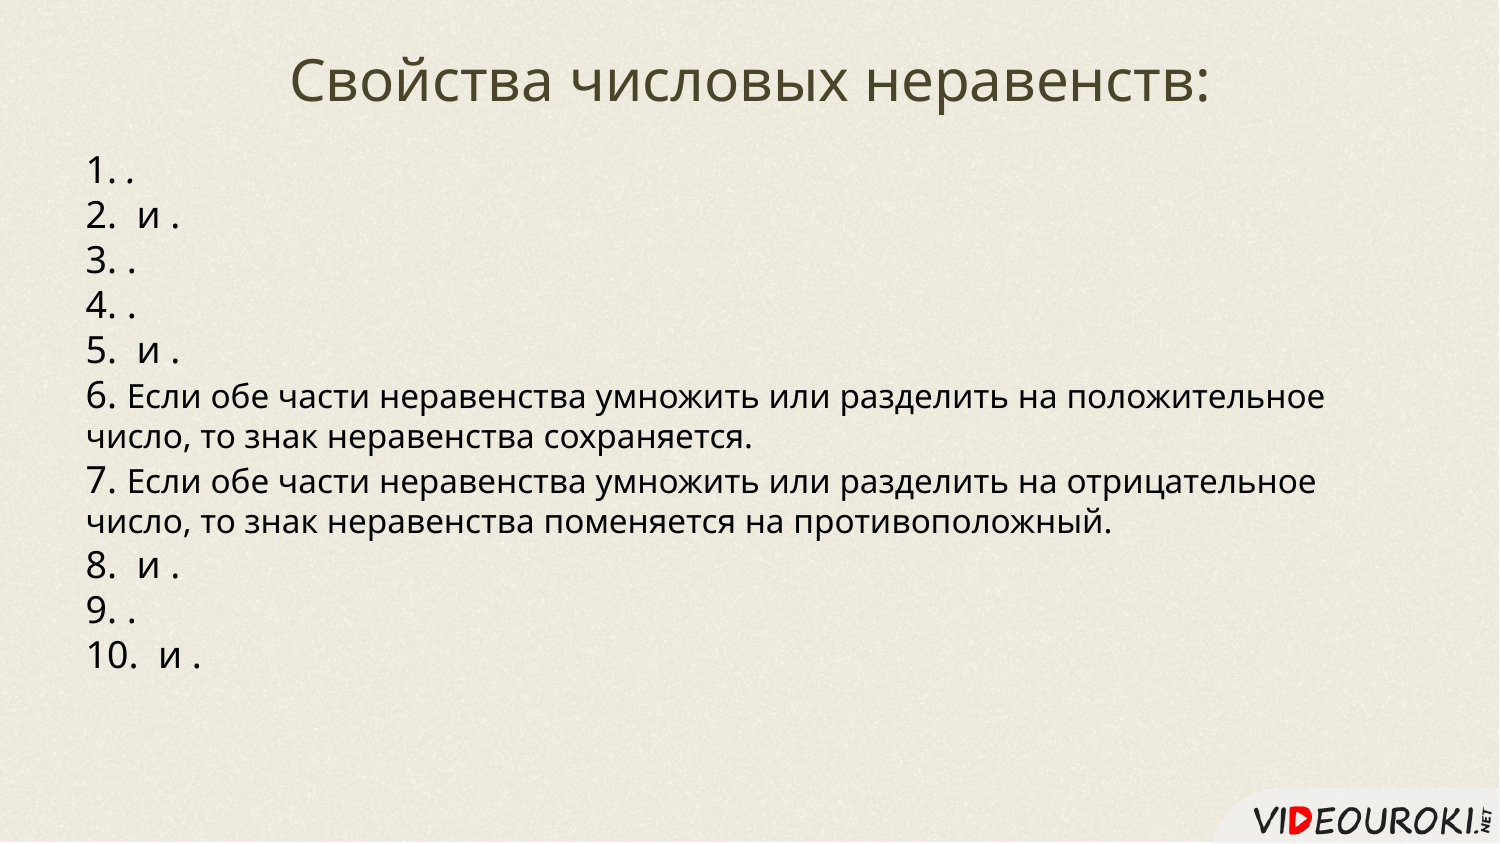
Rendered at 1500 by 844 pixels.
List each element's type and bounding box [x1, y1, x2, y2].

picture [0, 0, 1500, 842]
text_box [1210, 787, 1500, 844]
